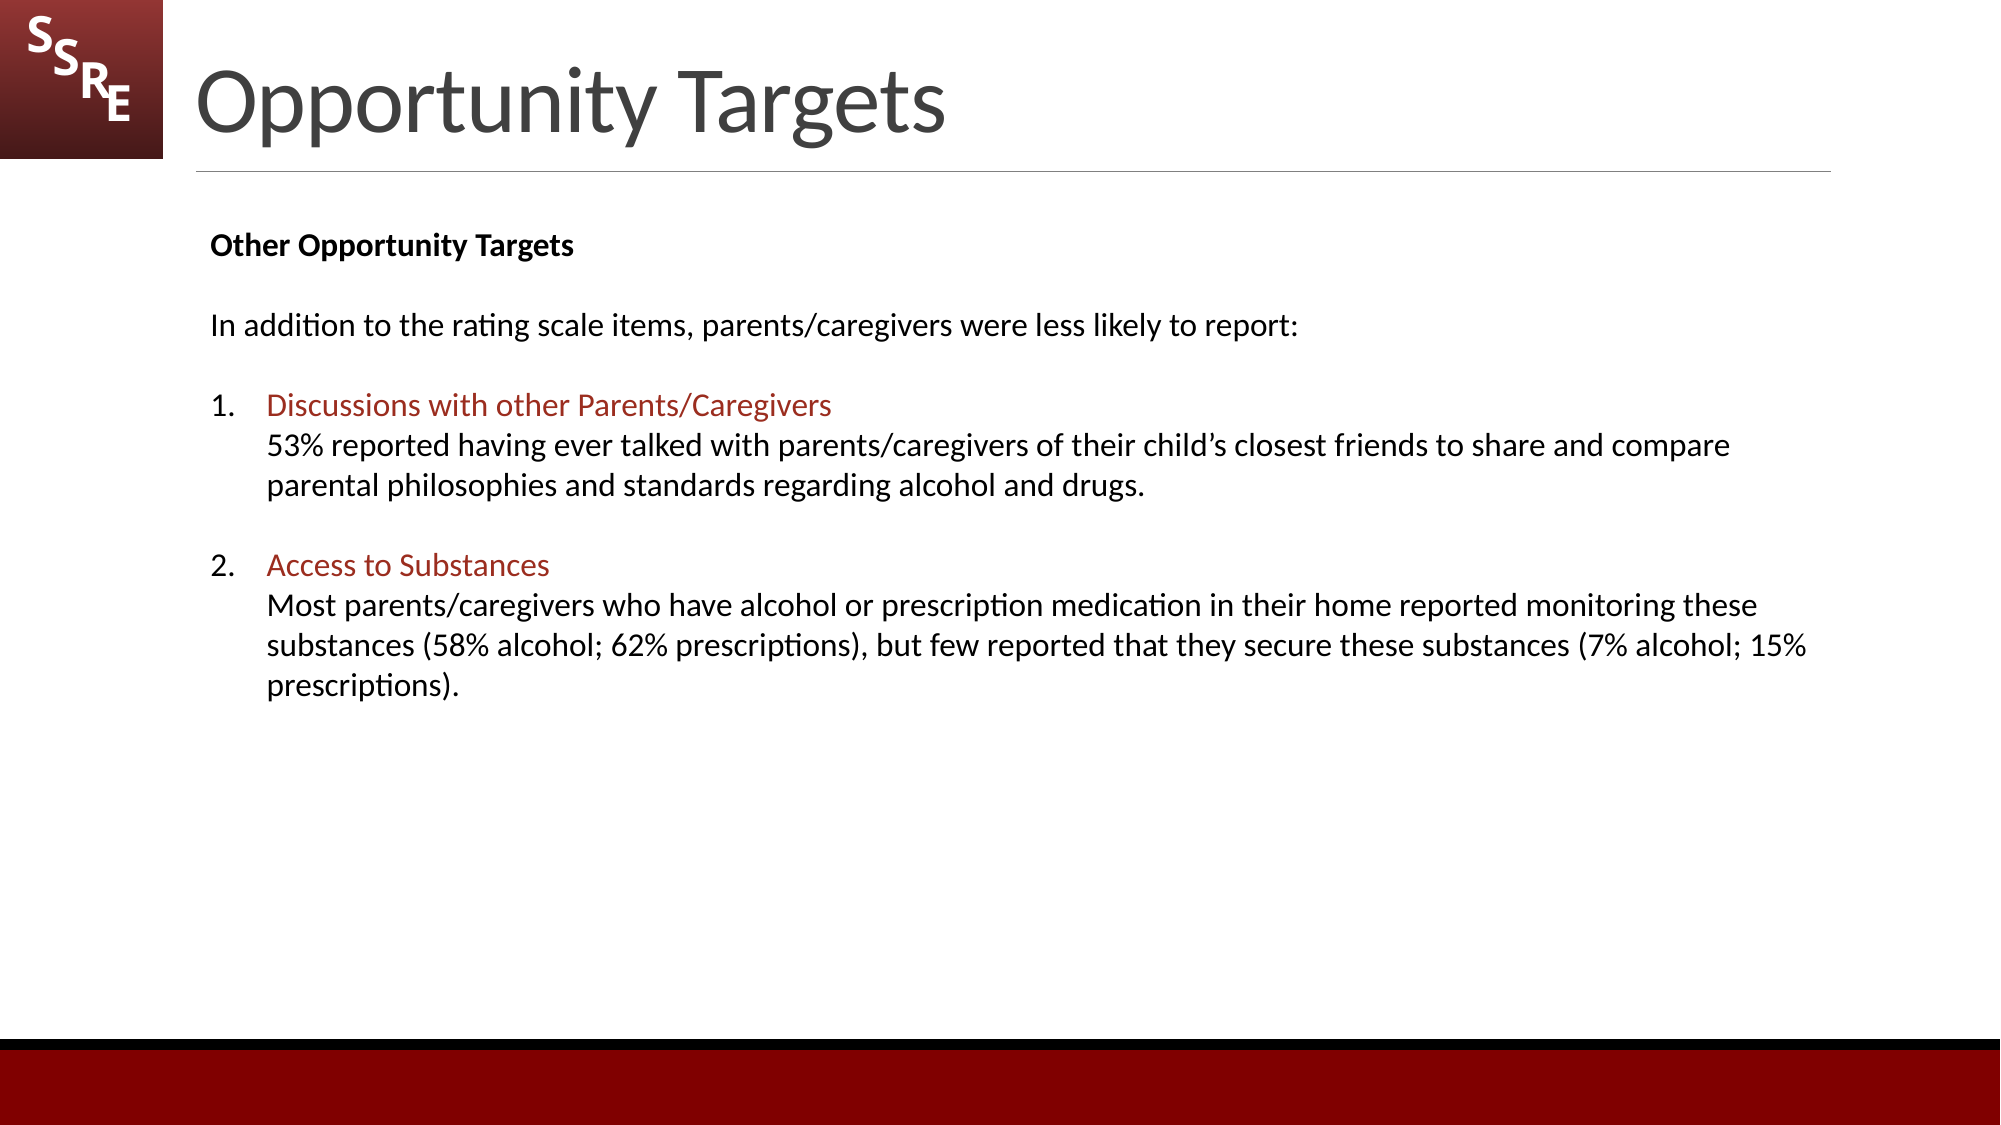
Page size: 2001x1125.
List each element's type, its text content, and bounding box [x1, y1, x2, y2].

text_box Other Opportunity Targets In addition to the rating scale items, parents/caregivers were less likely to report: Discussions with other Parents/Caregivers 53% reported having ever talked with parents/caregivers of their child’s closest friends to share and compare parental philosophies and standards regarding alcohol and drugs. Access to Substances Most parents/caregivers who have alcohol or prescription medication in their home reported monitoring these substances (58% alcohol; 62% prescriptions), but few reported that they secure these substances (7% alcohol; 15% prescriptions). [195, 216, 1864, 711]
chart [1444, 591, 1851, 997]
title Opportunity Targets [180, 47, 1830, 160]
